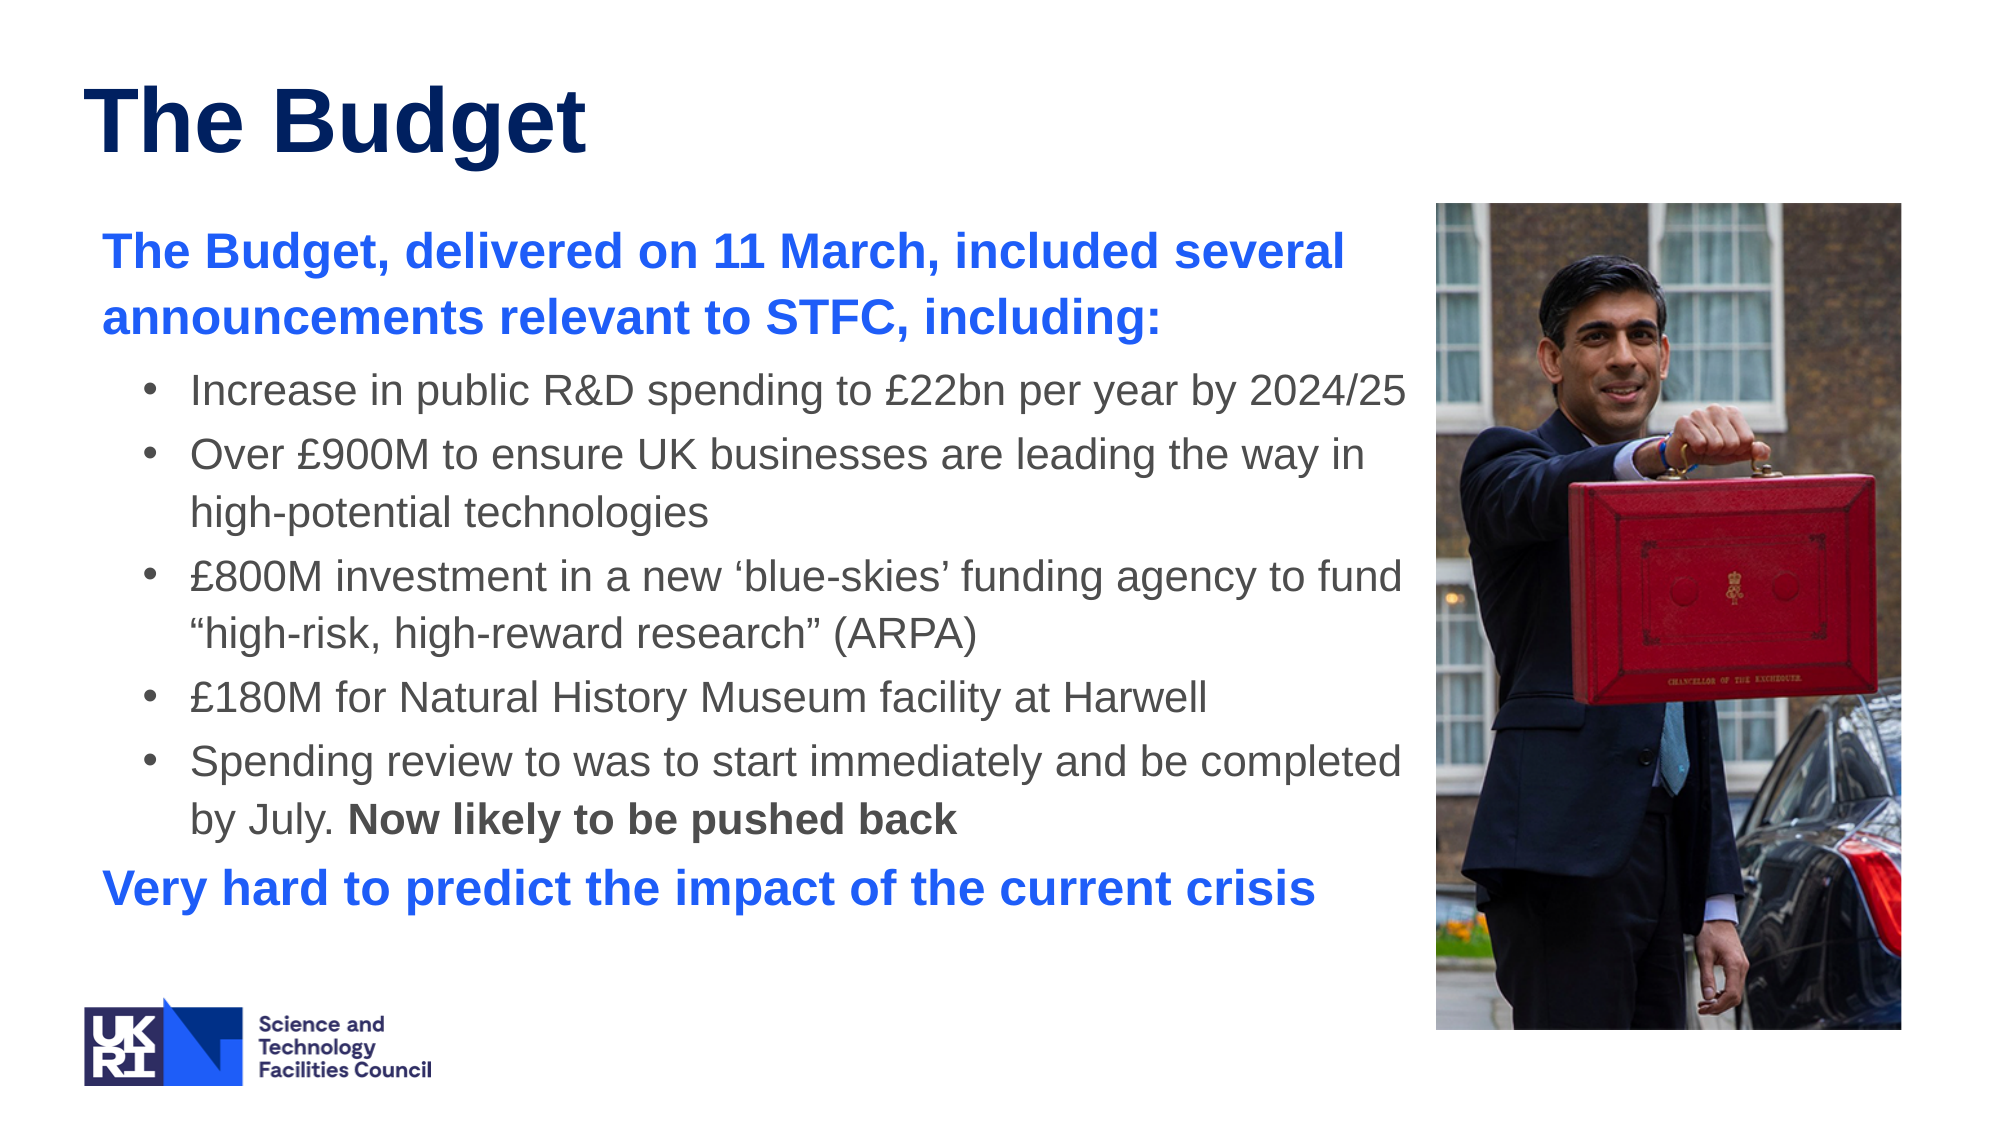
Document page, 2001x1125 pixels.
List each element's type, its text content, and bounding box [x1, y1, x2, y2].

picture [1436, 203, 1902, 1030]
text_box The Budget, delivered on 11 March, included several announcements relevant to STFC, including: Increase in public R&D spending to £22bn per year by 2024/25 Over £900M to ensure UK businesses are leading the way in high-potential technologies £800M investment in a new ‘blue-skies’ funding agency to fund “high-risk, high-reward research” (ARPA) £180M for Natural History Museum facility at Harwell Spending review to was to start immediately and be completed by July. Now likely to be pushed back Very hard to predict the impact of the current crisis [87, 204, 1436, 923]
picture [84, 997, 431, 1086]
text_box The Budget [68, 53, 1329, 179]
